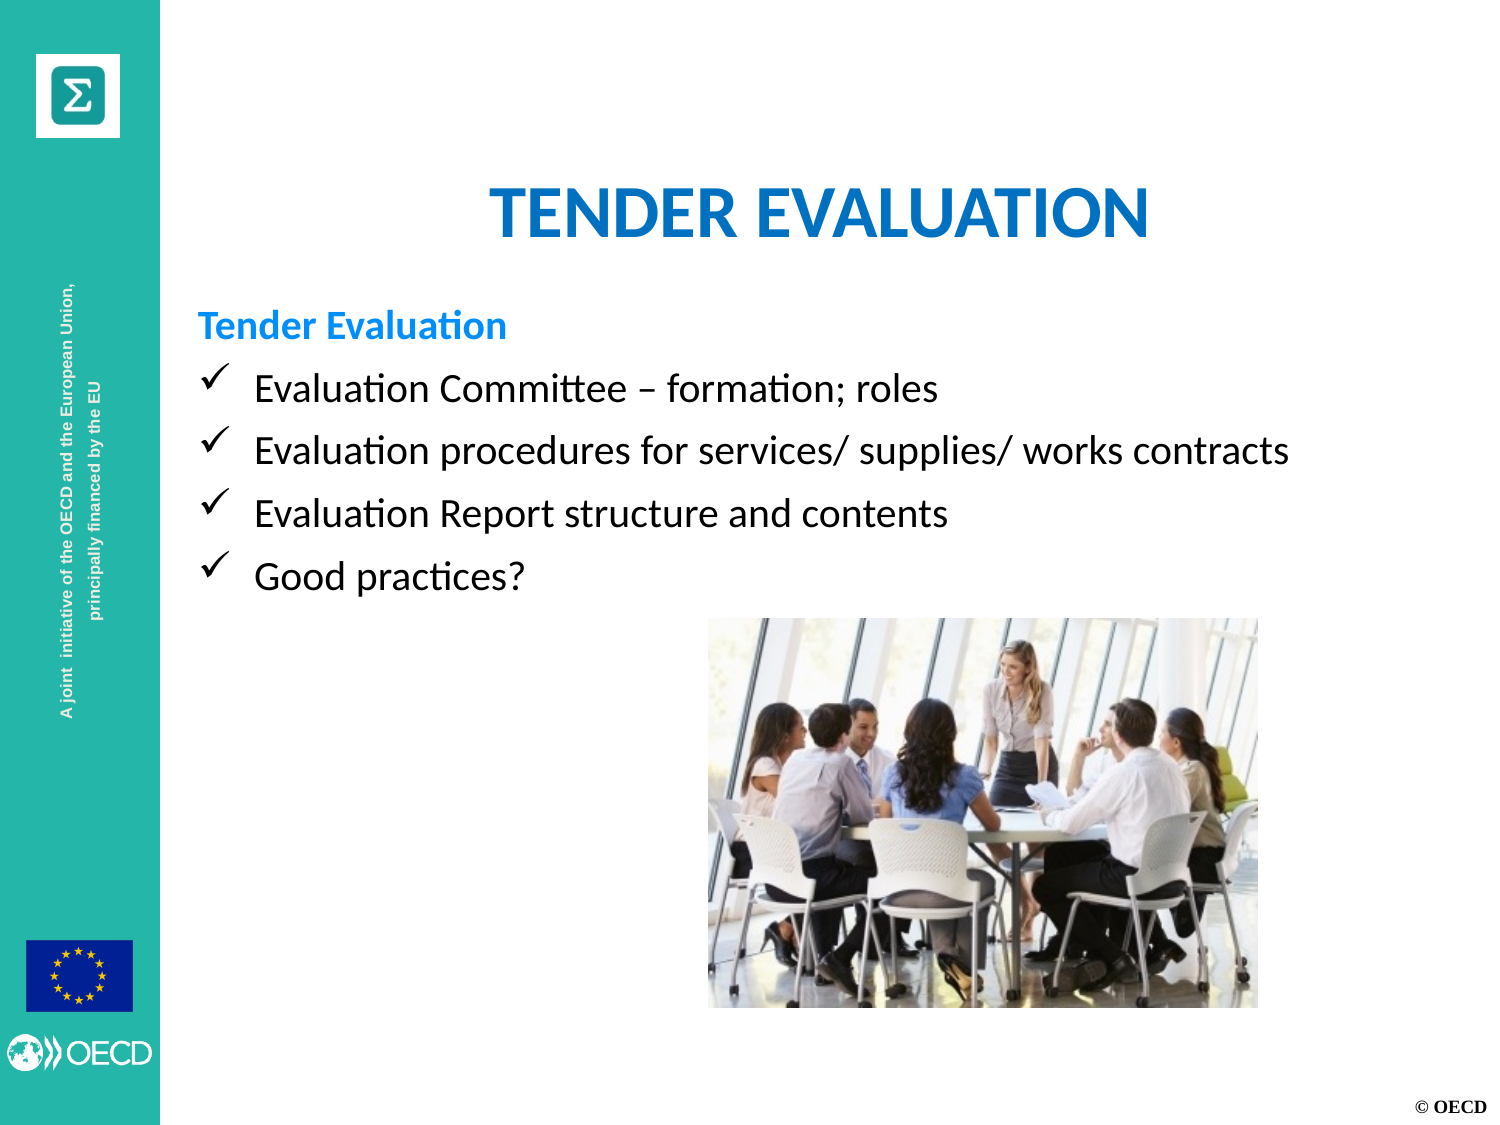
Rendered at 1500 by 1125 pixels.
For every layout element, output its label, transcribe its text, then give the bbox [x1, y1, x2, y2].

text_box Tender Evaluation Evaluation Committee – formation; roles Evaluation procedures for services/ supplies/ works contracts Evaluation Report structure and contents Good practices? [182, 290, 1459, 1024]
text_box TENDER EVALUATION [182, 154, 1459, 273]
picture [0, 0, 160, 1125]
picture [708, 618, 1259, 1008]
